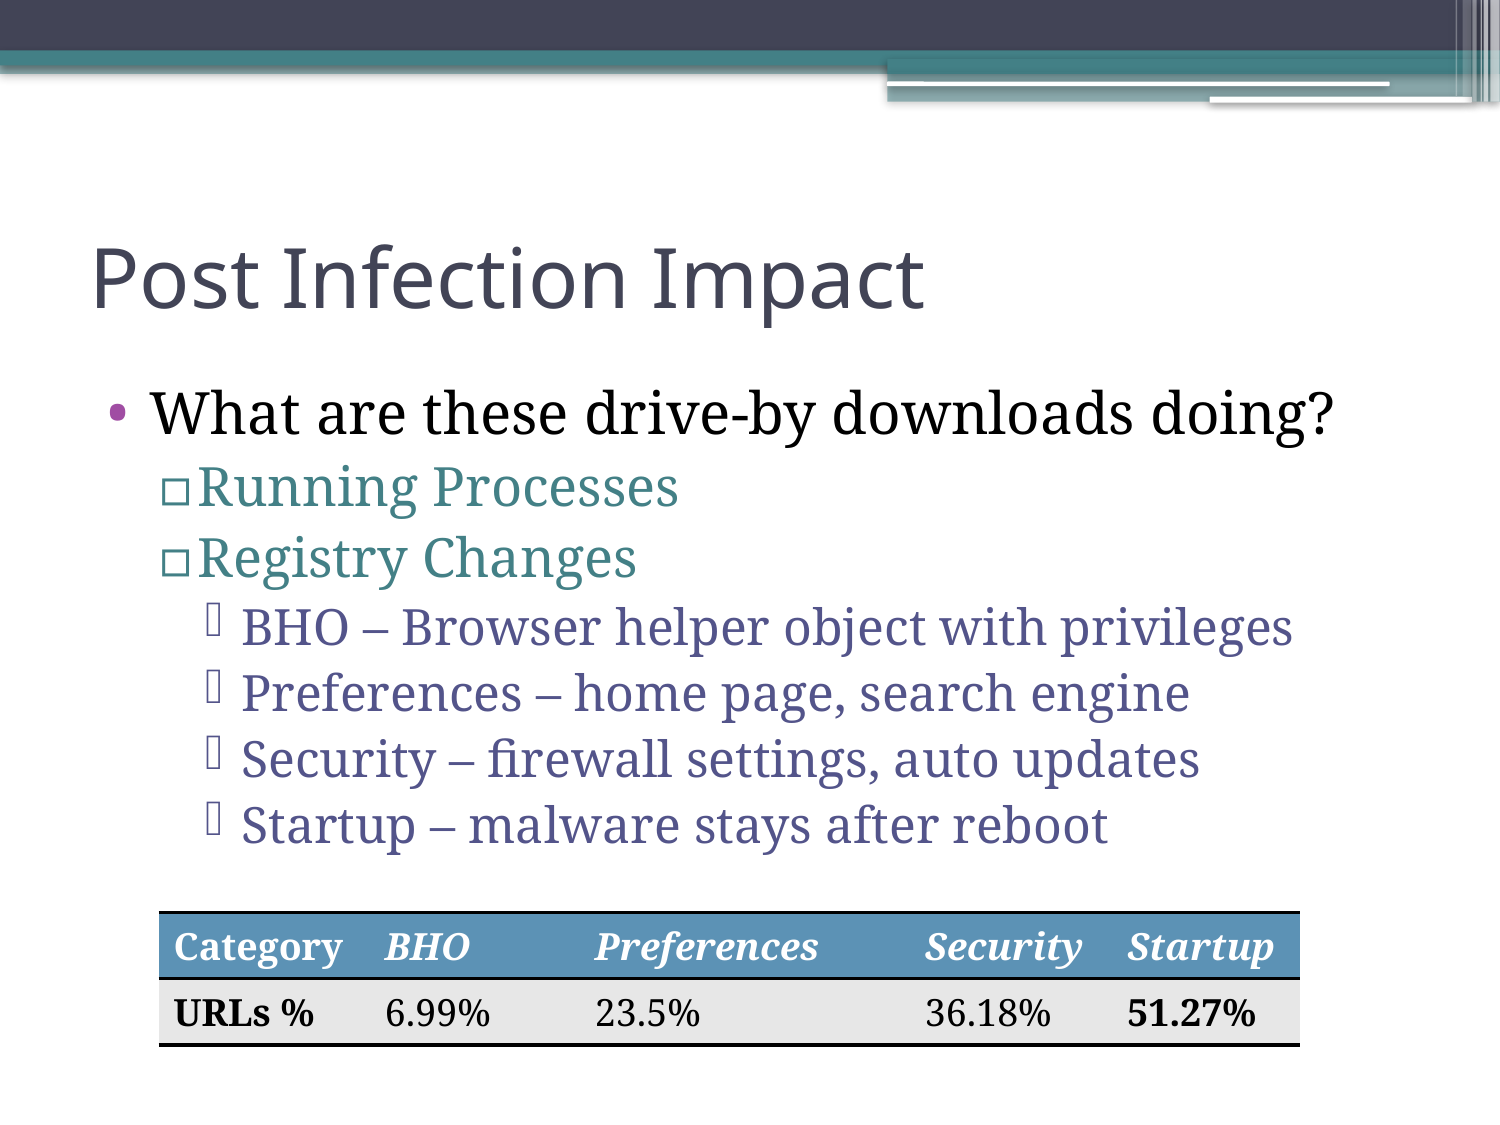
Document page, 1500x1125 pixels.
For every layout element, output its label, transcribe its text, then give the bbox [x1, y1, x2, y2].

table_cell 6.99% [370, 980, 580, 1043]
table_cell 36.18% [910, 980, 1112, 1043]
title Post Infection Impact [75, 187, 1425, 363]
table_header Startup [1112, 914, 1300, 977]
list What are these drive-by downloads doing? Running Processes Registry Changes BHO – Browser helper object with privileges Preferences – home page, search engine Security – firewall settings, auto updates Startup – malware stays after reboot [75, 368, 1425, 1079]
table_cell 23.5% [580, 980, 910, 1043]
table_header Security [910, 914, 1112, 977]
table_header BHO [370, 914, 580, 977]
table_header Category [159, 914, 370, 977]
table_header Preferences [580, 914, 910, 977]
table_cell URLs % [159, 980, 370, 1043]
table_cell 51.27% [1112, 980, 1300, 1043]
